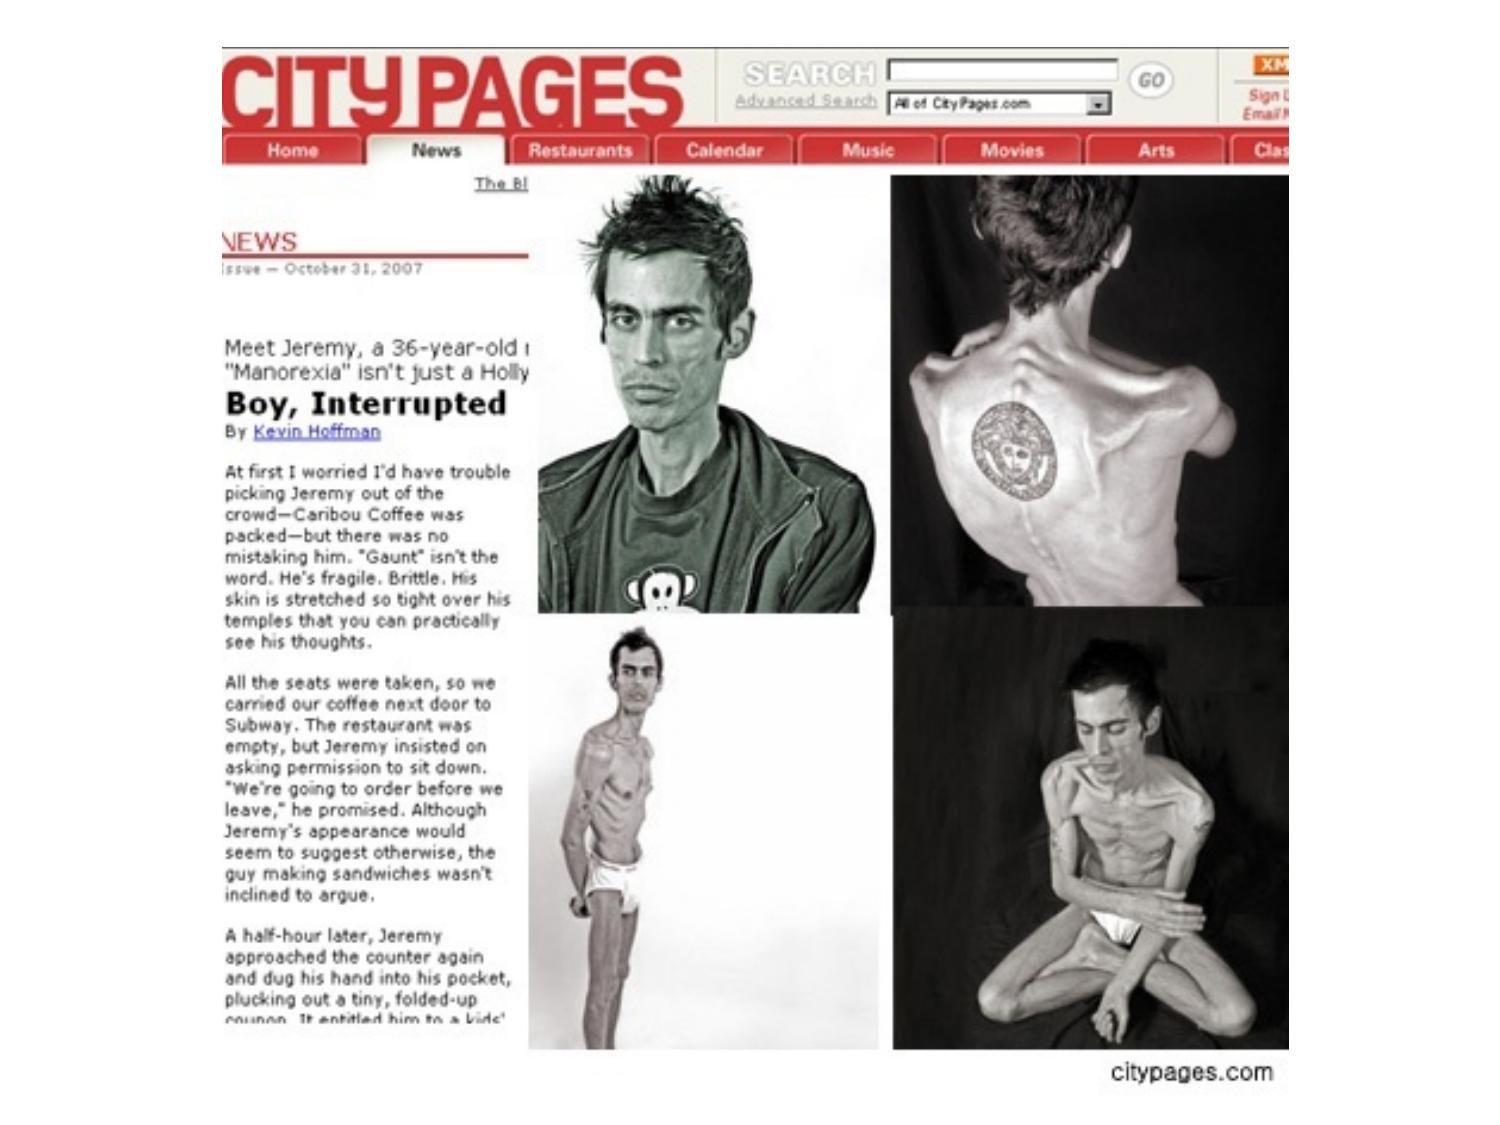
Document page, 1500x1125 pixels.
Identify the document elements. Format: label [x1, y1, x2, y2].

picture [222, 47, 1290, 1098]
